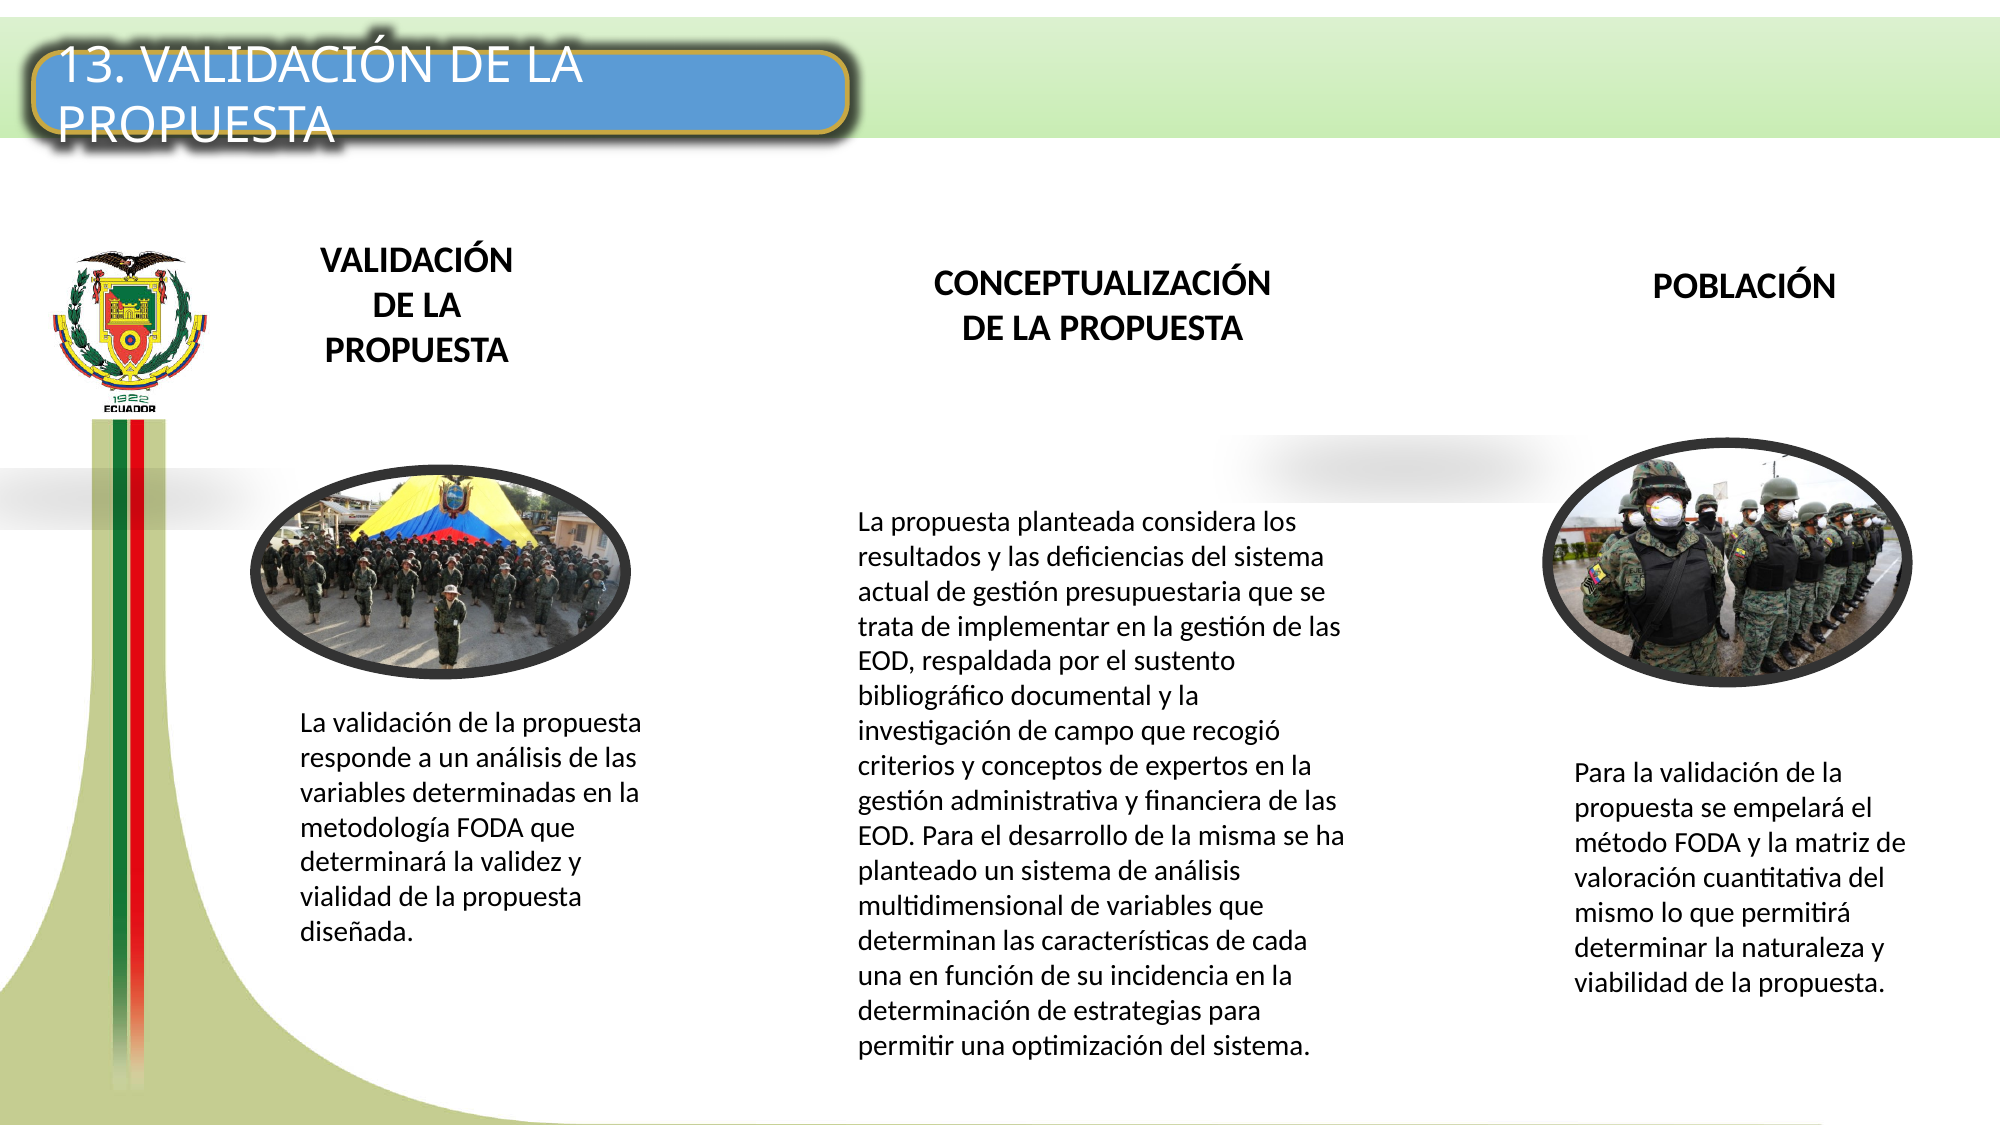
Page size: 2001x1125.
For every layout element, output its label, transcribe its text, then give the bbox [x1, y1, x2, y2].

picture [0, 0, 2001, 1125]
text_box Para la validación de la propuesta se empelará el método FODA y la matriz de valoración cuantitativa del mismo lo que permitirá determinar la naturaleza y viabilidad de la propuesta. [1559, 746, 1969, 1006]
text_box CONCEPTUALIZACIÓN DE LA PROPUESTA [917, 250, 1289, 356]
text_box 13. VALIDACIÓN DE LA PROPUESTA [33, 52, 848, 133]
text_box [0, 16, 2000, 138]
text_box VALIDACIÓN DE LA PROPUESTA [304, 227, 530, 378]
text_box La propuesta planteada considera los resultados y las deficiencias del sistema actual de gestión presupuestaria que se trata de implementar en la gestión de las EOD, respaldada por el sustento bibliográfico documental y la investigación de campo que recogió criterios y conceptos de expertos en la gestión administrativa y financiera de las EOD. Para el desarrollo de la misma se ha planteado un sistema de análisis multidimensional de variables que determinan las características de cada una en función de su incidencia en la determinación de estrategias para permitir una optimización del sistema. [843, 494, 1363, 1069]
text_box POBLACIÓN [1638, 253, 1852, 314]
text_box La validación de la propuesta responde a un análisis de las variables determinadas en la metodología FODA que determinará la validez y vialidad de la propuesta diseñada. [285, 695, 659, 955]
